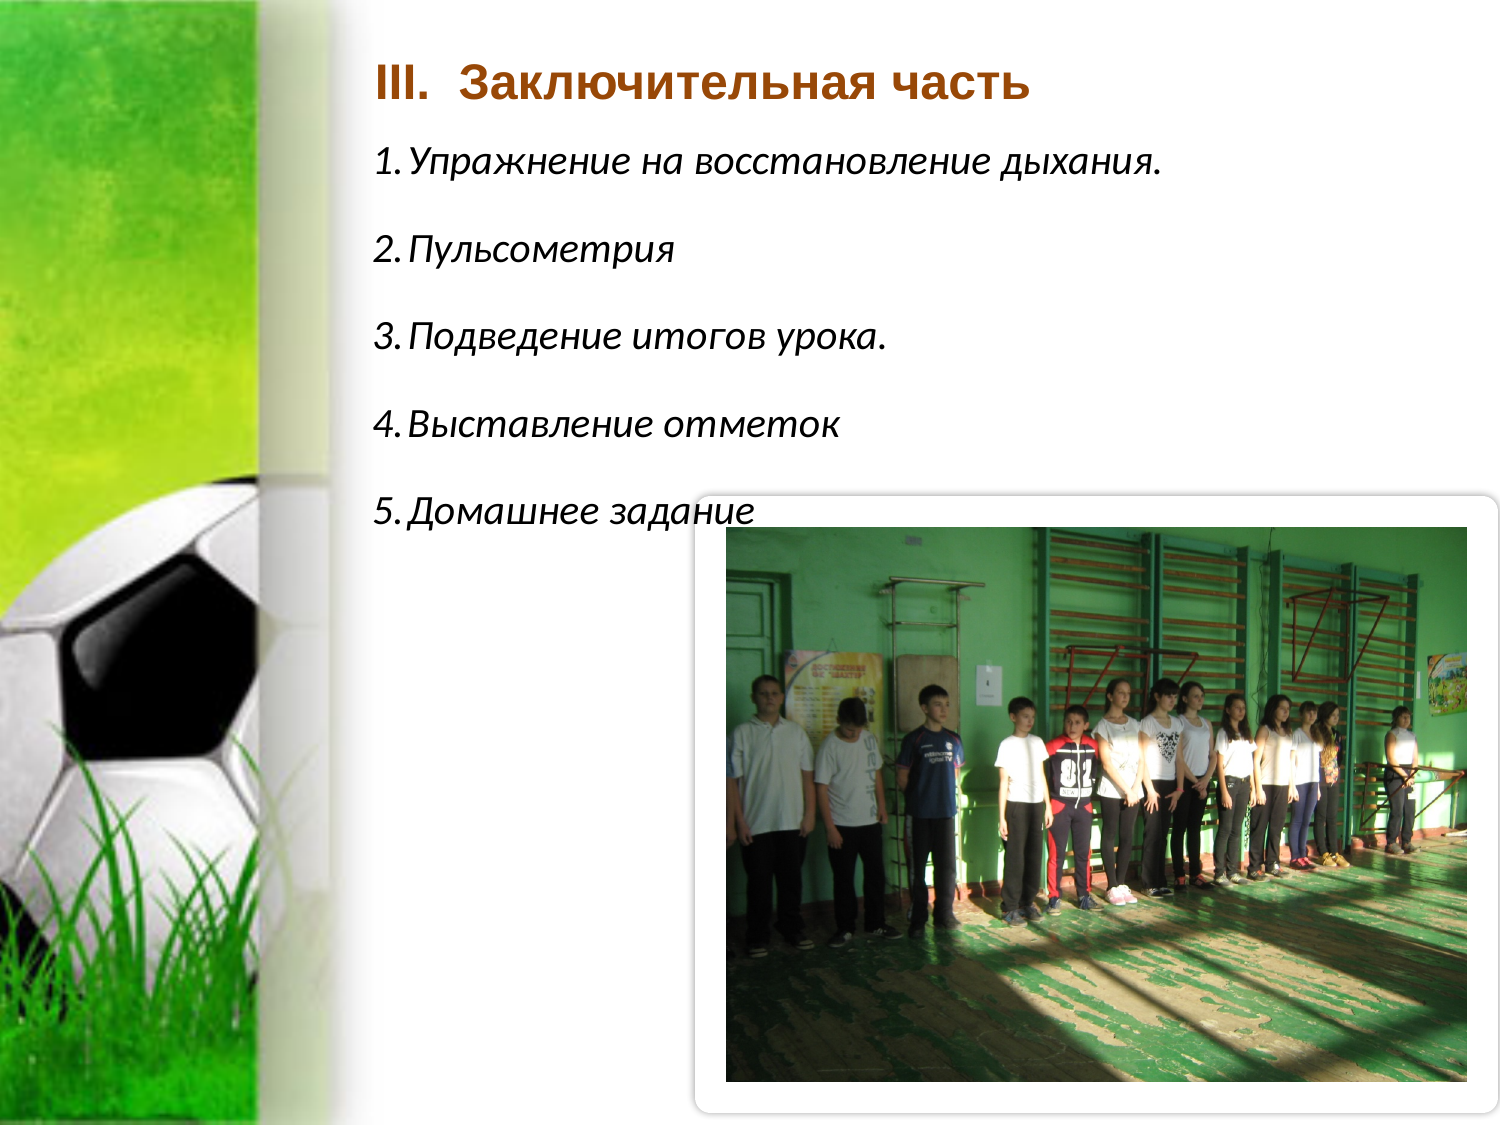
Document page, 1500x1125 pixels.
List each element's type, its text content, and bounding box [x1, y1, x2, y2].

picture [0, 0, 1500, 1125]
text_box III. Заключительная часть [360, 42, 1199, 118]
picture [726, 526, 1467, 1083]
text_box Упражнение на восстановление дыхания. Пульсометрия Подведение итогов урока. Выставление отметок Домашнее задание [336, 125, 1500, 541]
